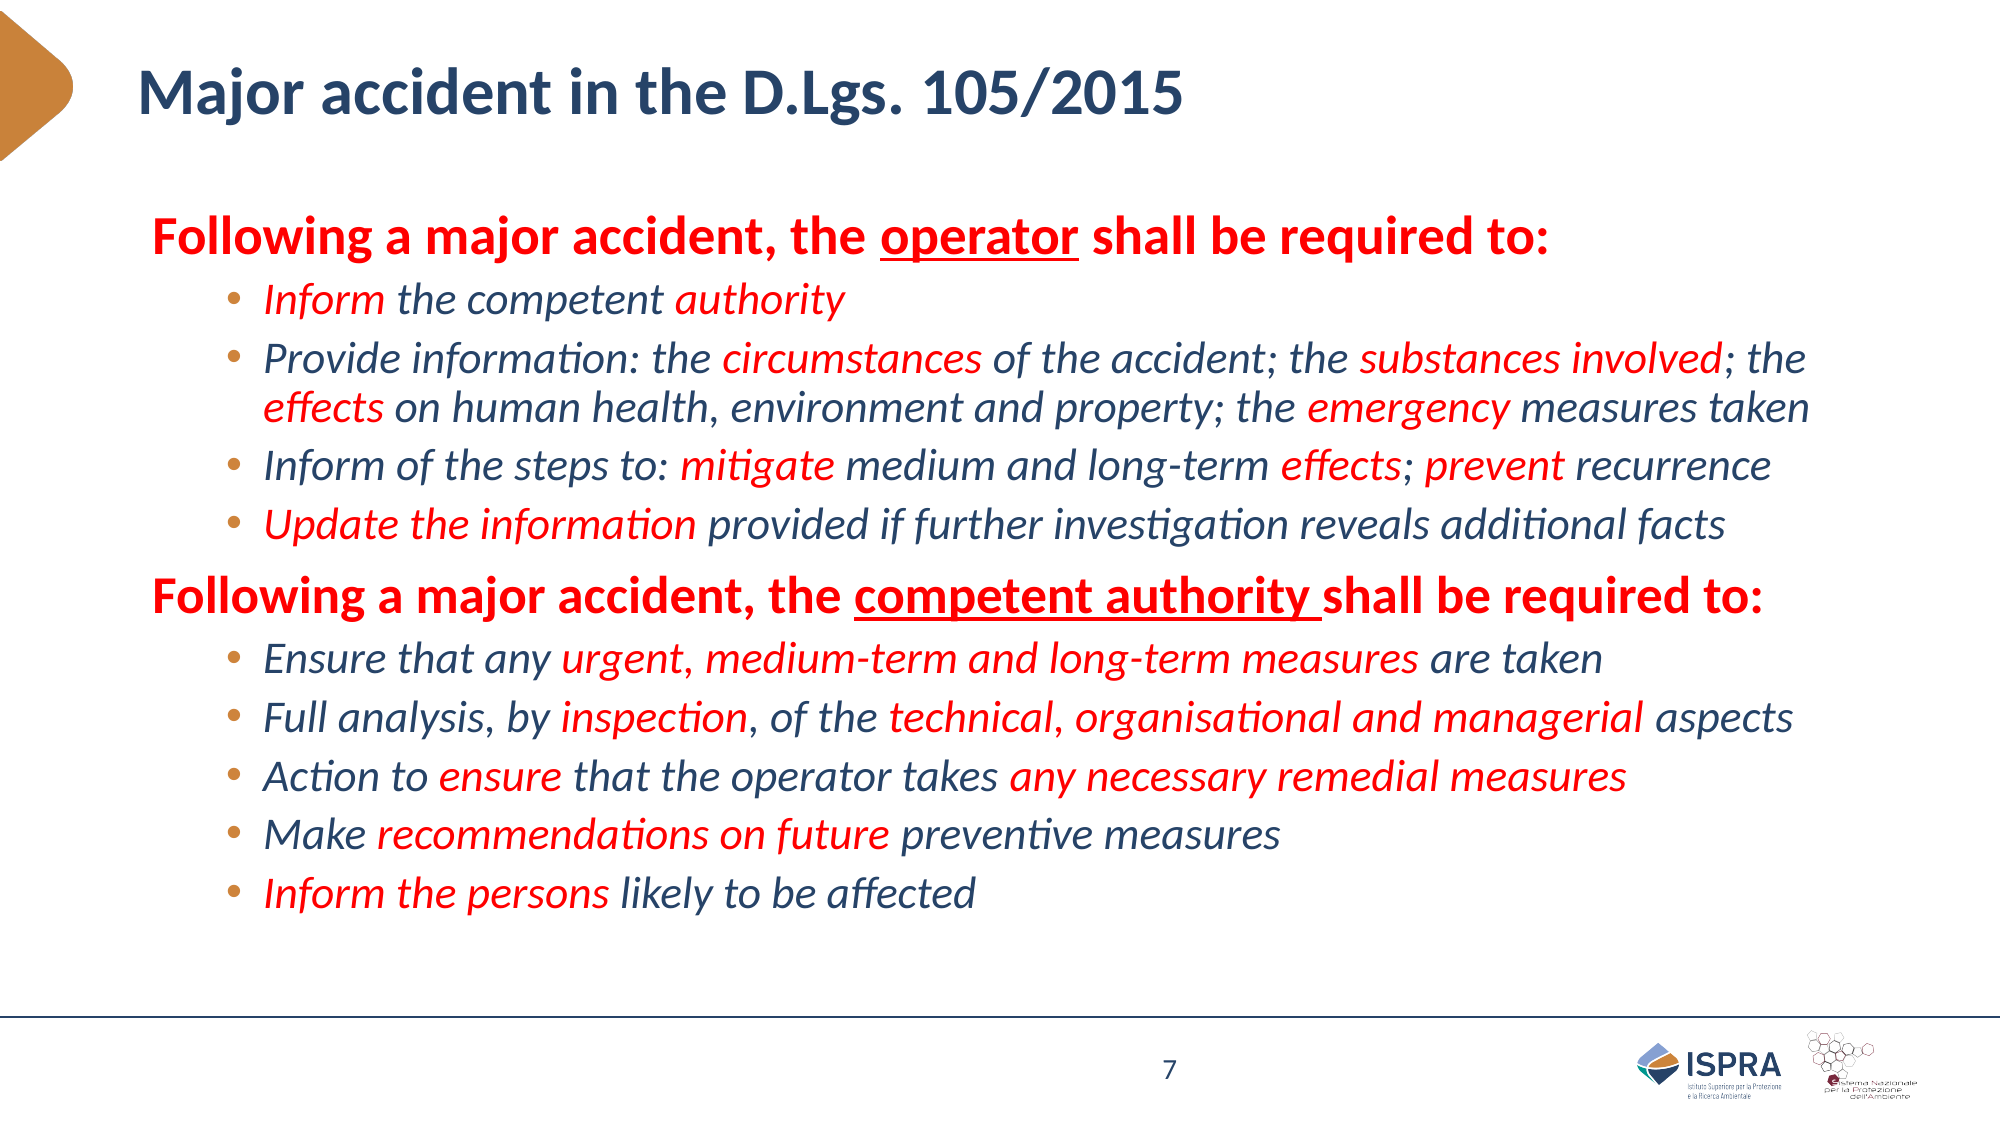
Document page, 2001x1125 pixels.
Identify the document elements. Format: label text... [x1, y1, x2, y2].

text_box Following a major accident, the operator shall be required to: Inform the competent authority Provide information: the circumstances of the accident; the substances involved; the effects on human health, environment and property; the emergency measures taken Inform of the steps to: mitigate medium and long-term effects; prevent recurrence Update the information provided if further investigation reveals additional facts Following a major accident, the competent authority shall be required to: Ensure that any urgent, medium-term and long-term measures are taken Full analysis, by inspection, of the technical, organisational and managerial aspects Action to ensure that the operator takes any necessary remedial measures Make recommendations on future preventive measures Inform the persons likely to be affected [137, 199, 1863, 982]
title Major accident in the D.Lgs. 105/2015 [137, 56, 1917, 161]
slide_number 7 [1147, 1042, 1598, 1103]
picture [1637, 1030, 1917, 1099]
picture [0, 11, 73, 161]
